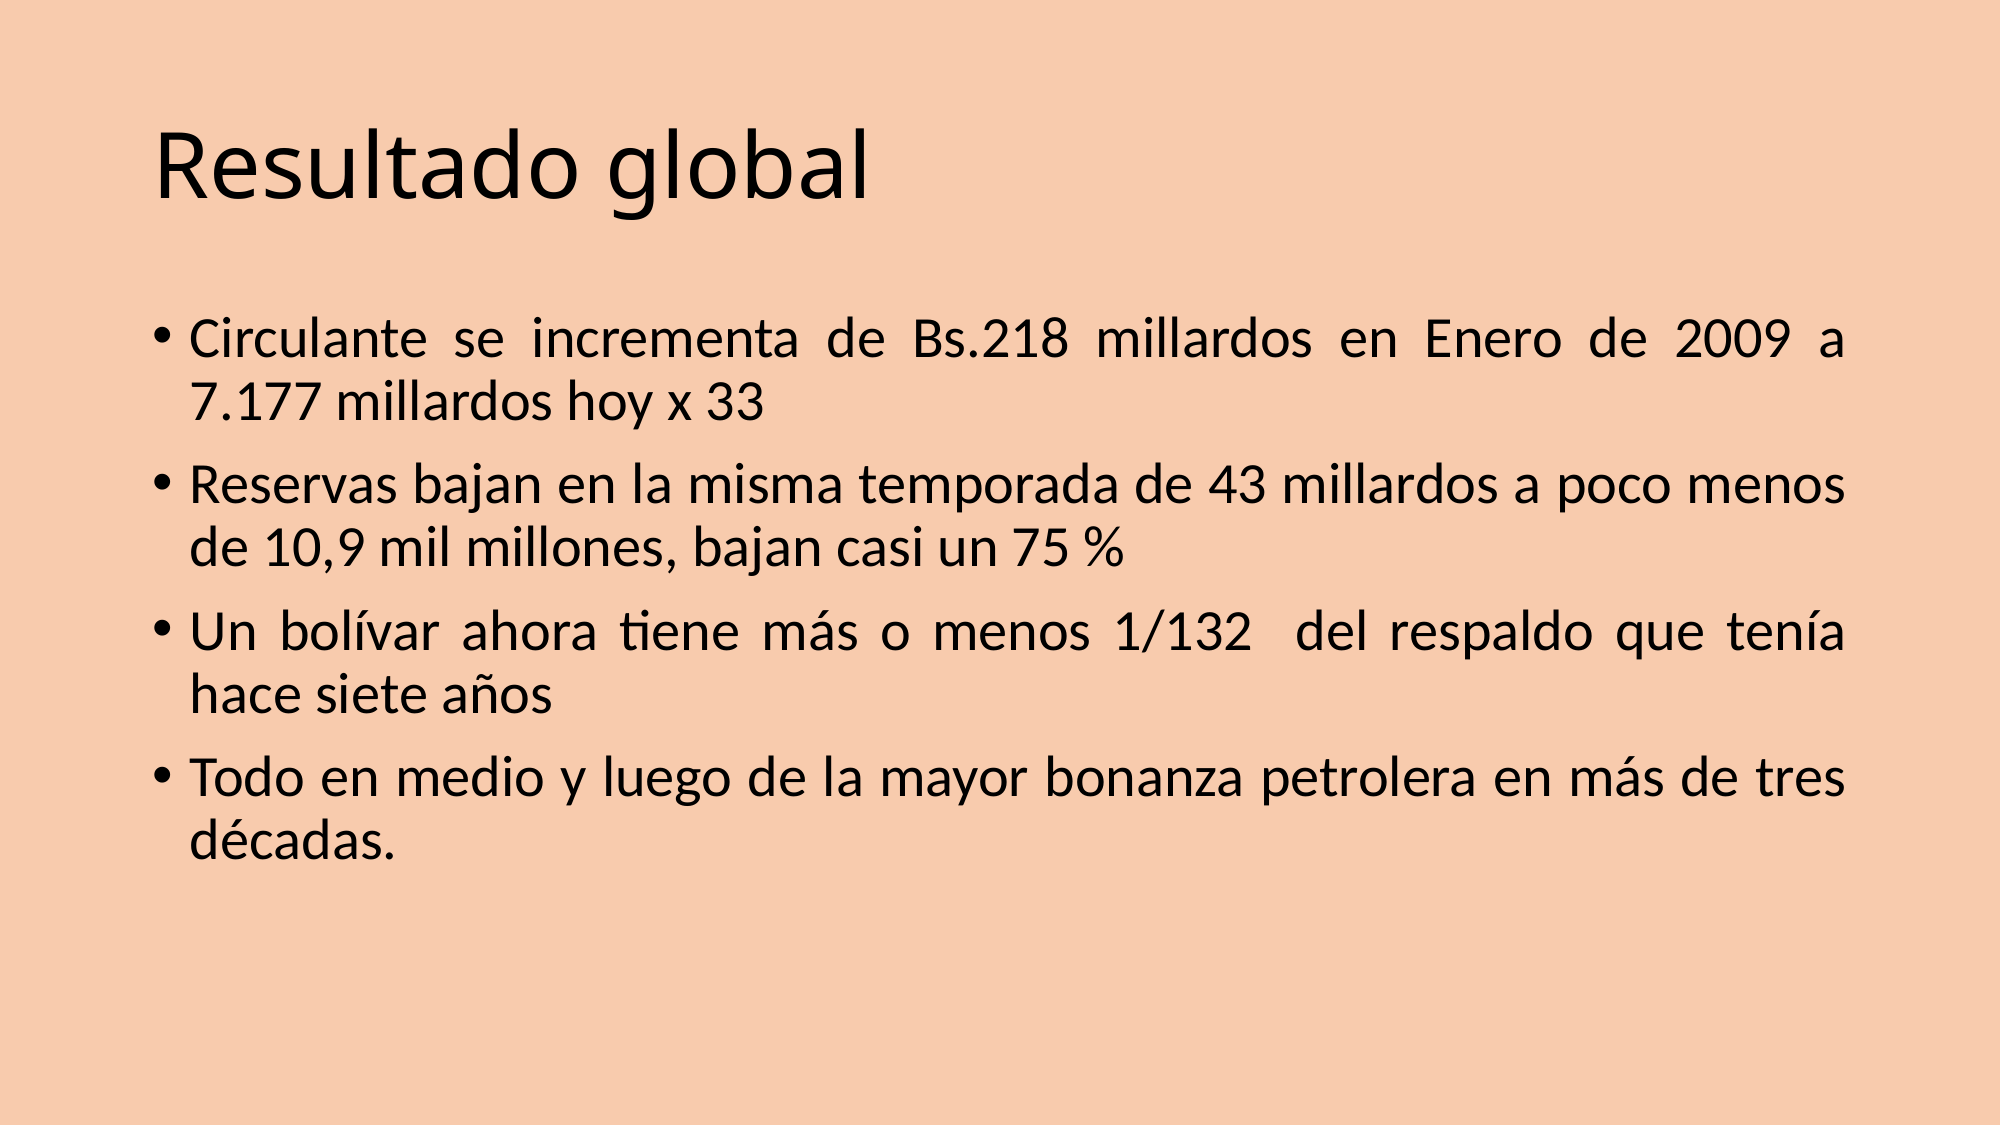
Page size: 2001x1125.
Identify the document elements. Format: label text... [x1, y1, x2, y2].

title Resultado global [137, 59, 1863, 278]
list Circulante se incrementa de Bs.218 millardos en Enero de 2009 a 7.177 millardos hoy x 33 Reservas bajan en la misma temporada de 43 millardos a poco menos de 10,9 mil millones, bajan casi un 75 % Un bolívar ahora tiene más o menos 1/132 del respaldo que tenía hace siete años Todo en medio y luego de la mayor bonanza petrolera en más de tres décadas. [137, 299, 1863, 1014]
